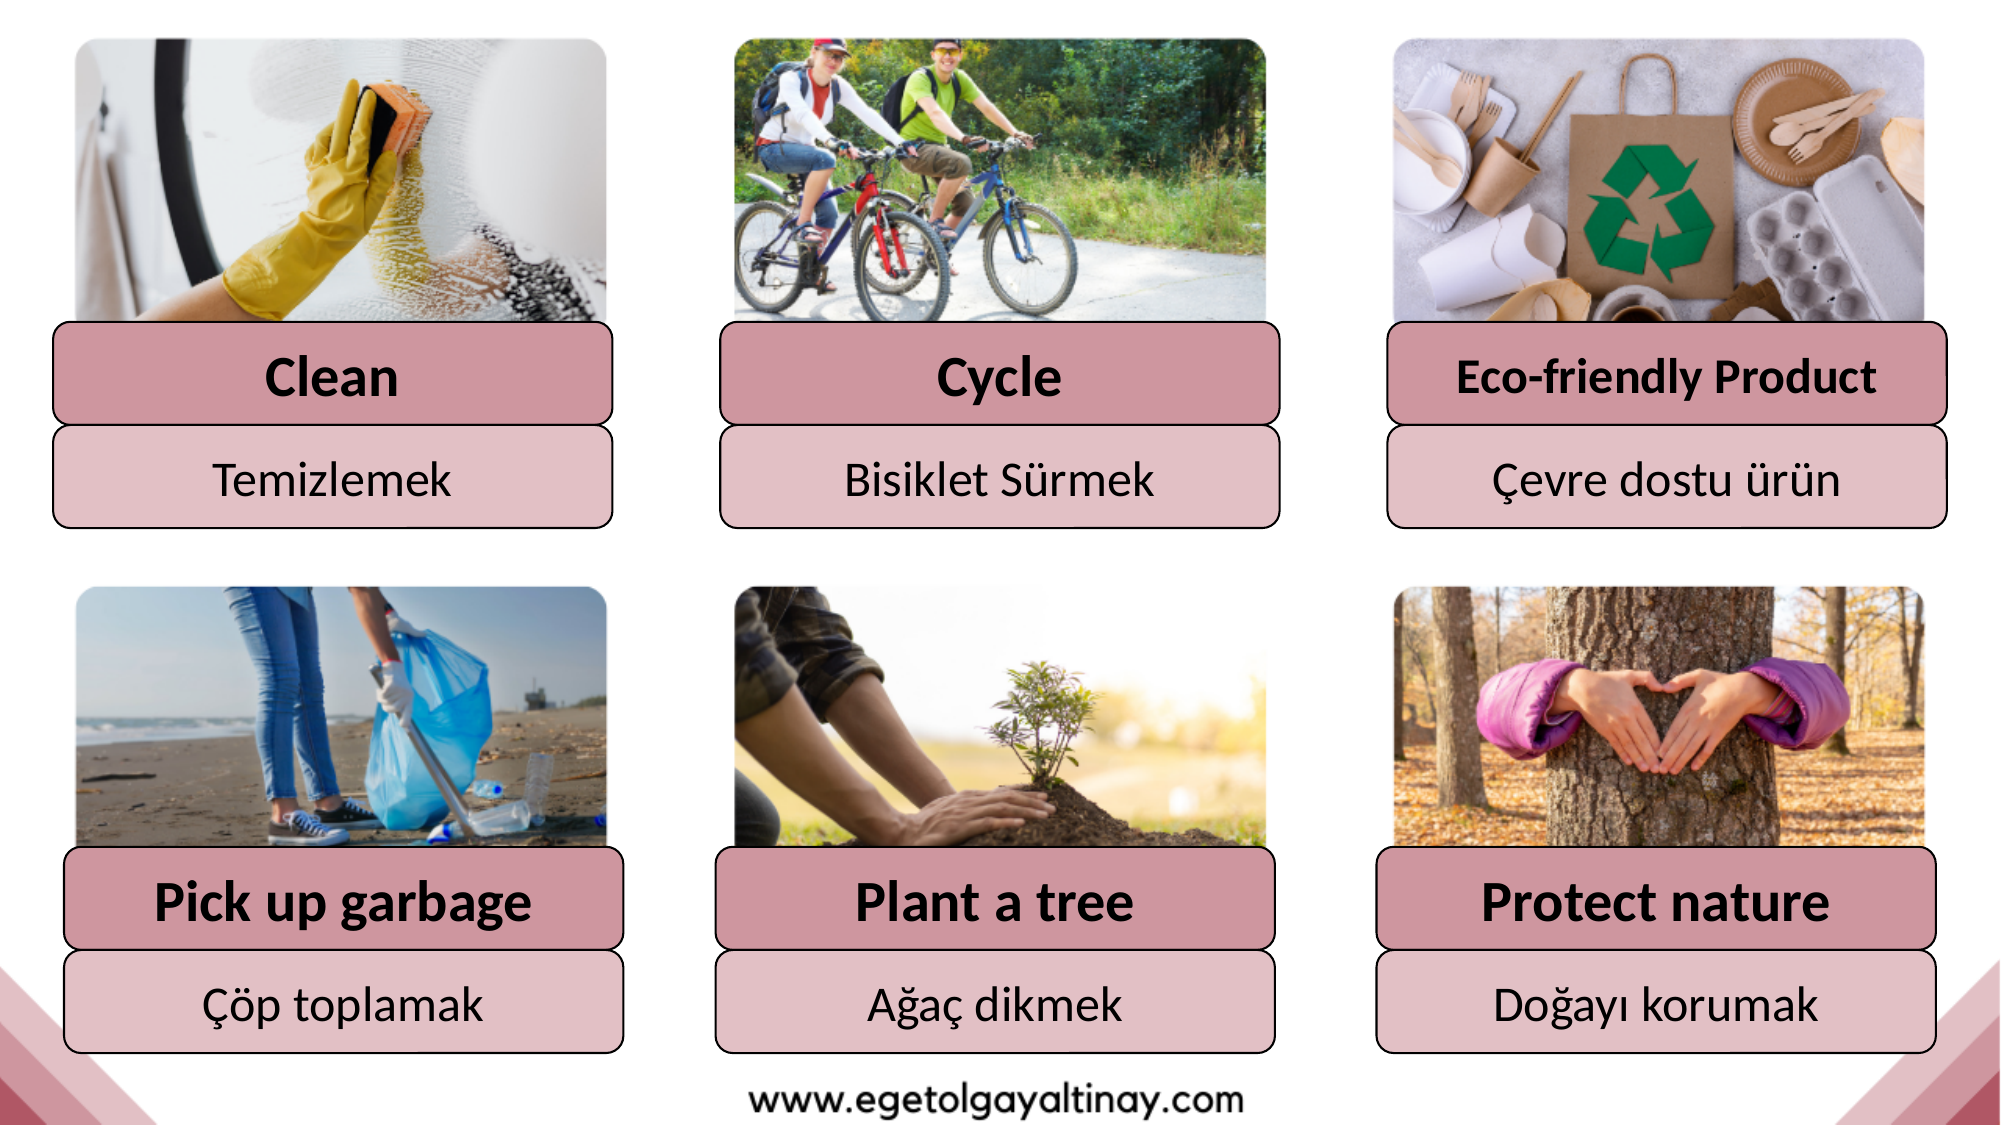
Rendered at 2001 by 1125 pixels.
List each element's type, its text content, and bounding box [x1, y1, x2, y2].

text_box Clean [52, 320, 614, 425]
text_box Cycle [719, 320, 1281, 425]
text_box Çevre dostu ürün [1386, 423, 1948, 530]
text_box Bisiklet Sürmek [719, 423, 1281, 530]
text_box Eco-friendly Product [1386, 320, 1948, 425]
picture [0, 0, 2001, 1125]
text_box Pick up garbage [62, 845, 625, 950]
text_box Çöp toplamak [62, 948, 625, 1055]
text_box Ağaç dikmek [714, 948, 1276, 1055]
text_box Temizlemek [52, 423, 614, 530]
text_box Plant a tree [714, 845, 1276, 950]
text_box Doğayı korumak [1375, 948, 1937, 1055]
text_box Protect nature [1375, 845, 1937, 950]
